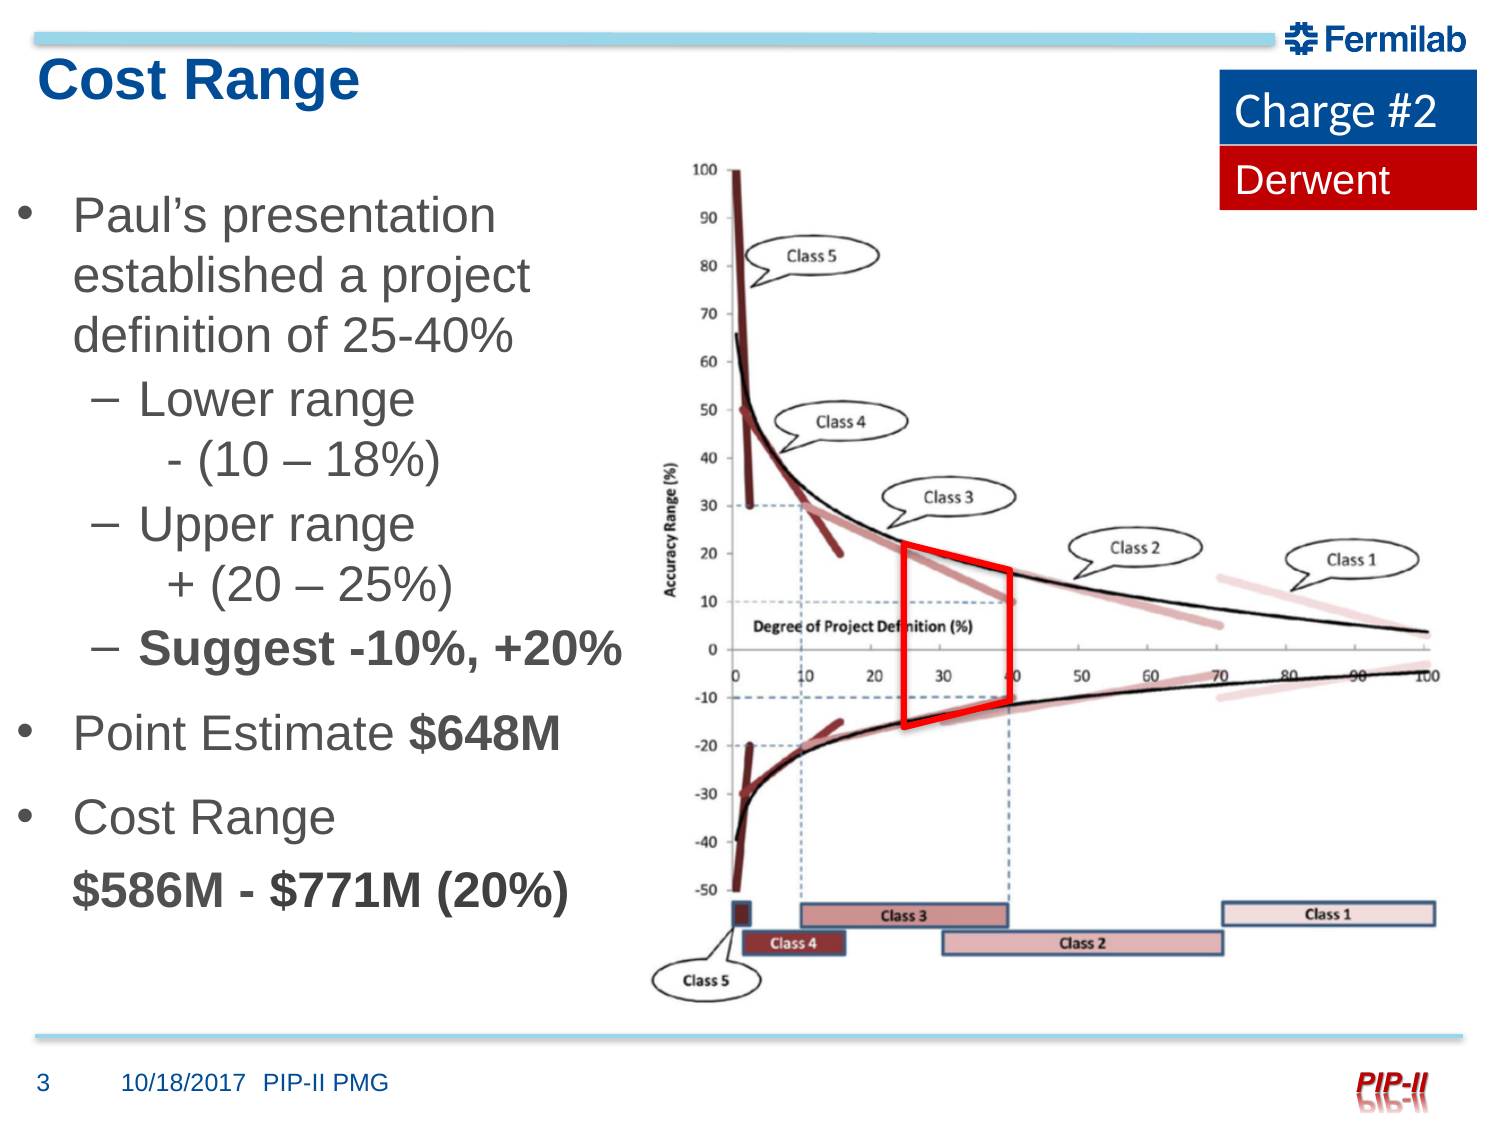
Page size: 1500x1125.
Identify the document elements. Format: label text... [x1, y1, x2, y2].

picture [1337, 1056, 1463, 1125]
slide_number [120, 1066, 250, 1107]
footer PIP-II PMG [262, 1066, 1291, 1107]
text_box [638, 139, 1463, 1011]
title Cost Range [37, 41, 1463, 112]
list Paul’s presentation established a project definition of 25-40% Lower range - (10 – 18%) Upper range + (20 – 25%) Suggest -10%, +20% Point Estimate $648M Cost Range $586M - $771M (20%) [16, 182, 632, 973]
text_box Charge #2 [1219, 69, 1477, 145]
picture [1285, 22, 1466, 55]
text_box Derwent [1466, 145, 1477, 211]
slide_number 3 [36, 1066, 105, 1106]
